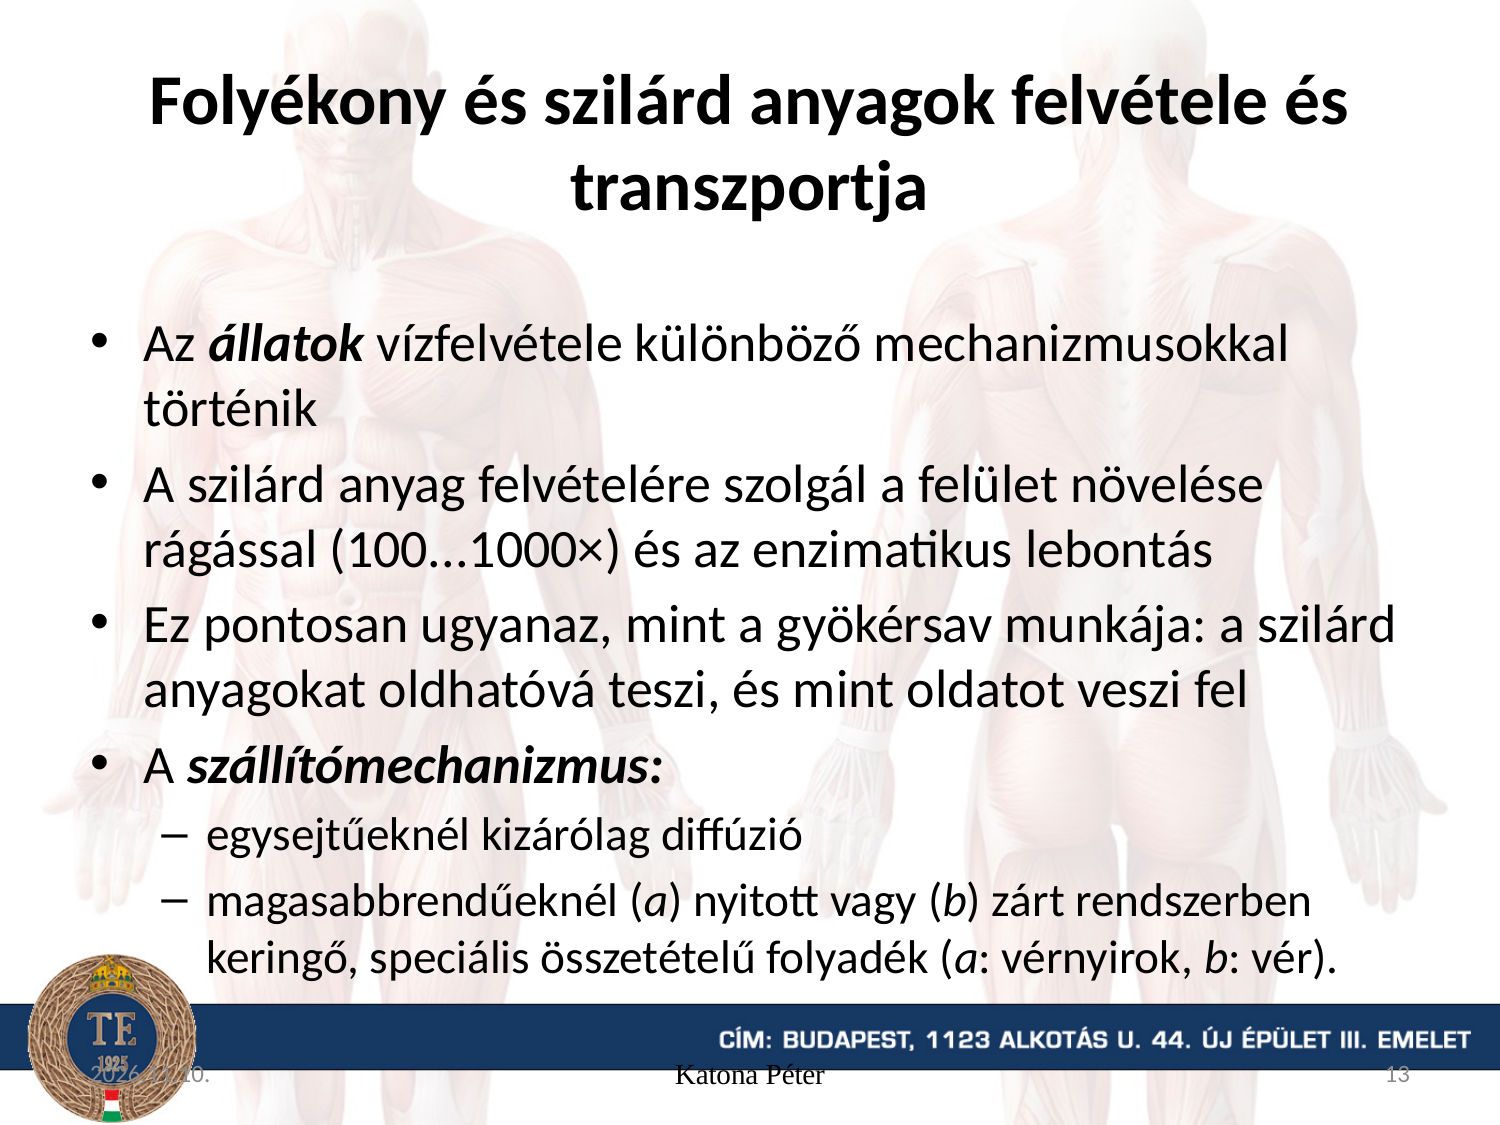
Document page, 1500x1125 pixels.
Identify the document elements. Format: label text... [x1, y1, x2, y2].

list Az állatok vízfelvétele különböző mechanizmusokkal történik A szilárd anyag felvételére szolgál a felület növelése rágással (100...1000×) és az enzimatikus lebontás Ez pontosan ugyanaz, mint a gyökérsav munkája: a szilárd anyagokat oldhatóvá teszi, és mint oldatot veszi fel A szállítómechanizmus: egysejtűeknél kizárólag diffúzió magasabbrendűeknél (a) nyitott vagy (b) zárt rendszerben keringő, speciális összetételű folyadék (a: vérnyirok, b: vér). [75, 300, 1425, 1043]
slide_number 13 [1074, 1042, 1425, 1103]
footer Katona Péter [512, 1042, 988, 1103]
picture [0, 0, 1500, 1125]
title Folyékony és szilárd anyagok felvétele és transzportja [75, 45, 1425, 233]
slide_number 15. 09. 16. [75, 1042, 425, 1103]
